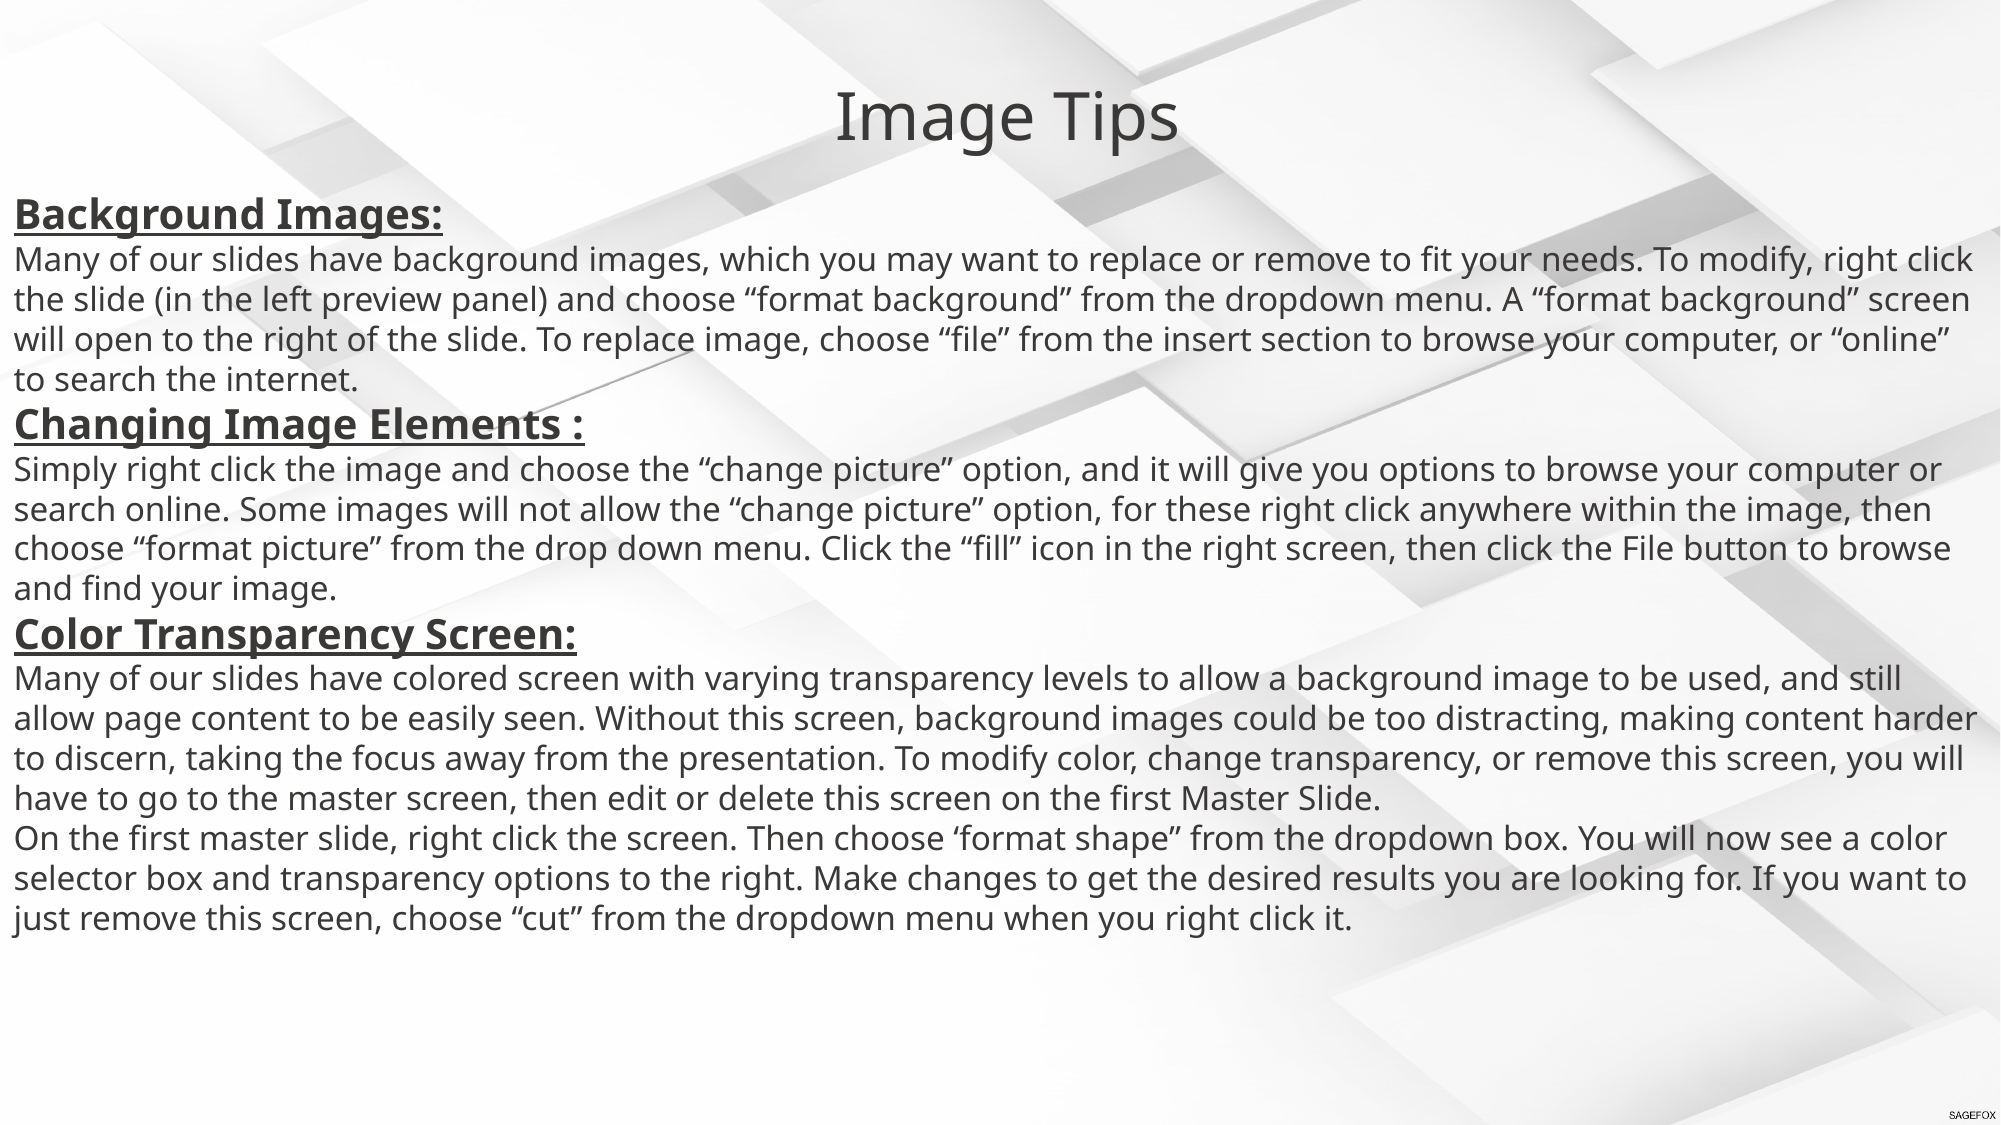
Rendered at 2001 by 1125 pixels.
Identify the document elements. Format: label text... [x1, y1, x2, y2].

text_box Background Images: Many of our slides have background images, which you may want to replace or remove to fit your needs. To modify, right click the slide (in the left preview panel) and choose “format background” from the dropdown menu. A “format background” screen will open to the right of the slide. To replace image, choose “file” from the insert section to browse your computer, or “online” to search the internet. Changing Image Elements : Simply right click the image and choose the “change picture” option, and it will give you options to browse your computer or search online. Some images will not allow the “change picture” option, for these right click anywhere within the image, then choose “format picture” from the drop down menu. Click the “fill” icon in the right screen, then click the File button to browse and find your image. Color Transparency Screen: Many of our slides have colored screen with varying transparency levels to allow a background image to be used, and still allow page content to be easily seen. Without this screen, background images could be too distracting, making content harder to discern, taking the focus away from the presentation. To modify color, change transparency, or remove this screen, you will have to go to the master screen, then edit or delete this screen on the first Master Slide. On the first master slide, right click the screen. Then choose ‘format shape” from the dropdown box. You will now see a color selector box and transparency options to the right. Make changes to get the desired results you are looking for. If you want to just remove this screen, choose “cut” from the dropdown menu when you right click it. [0, 0, 2000, 1125]
title Image Tips [597, 59, 1420, 177]
